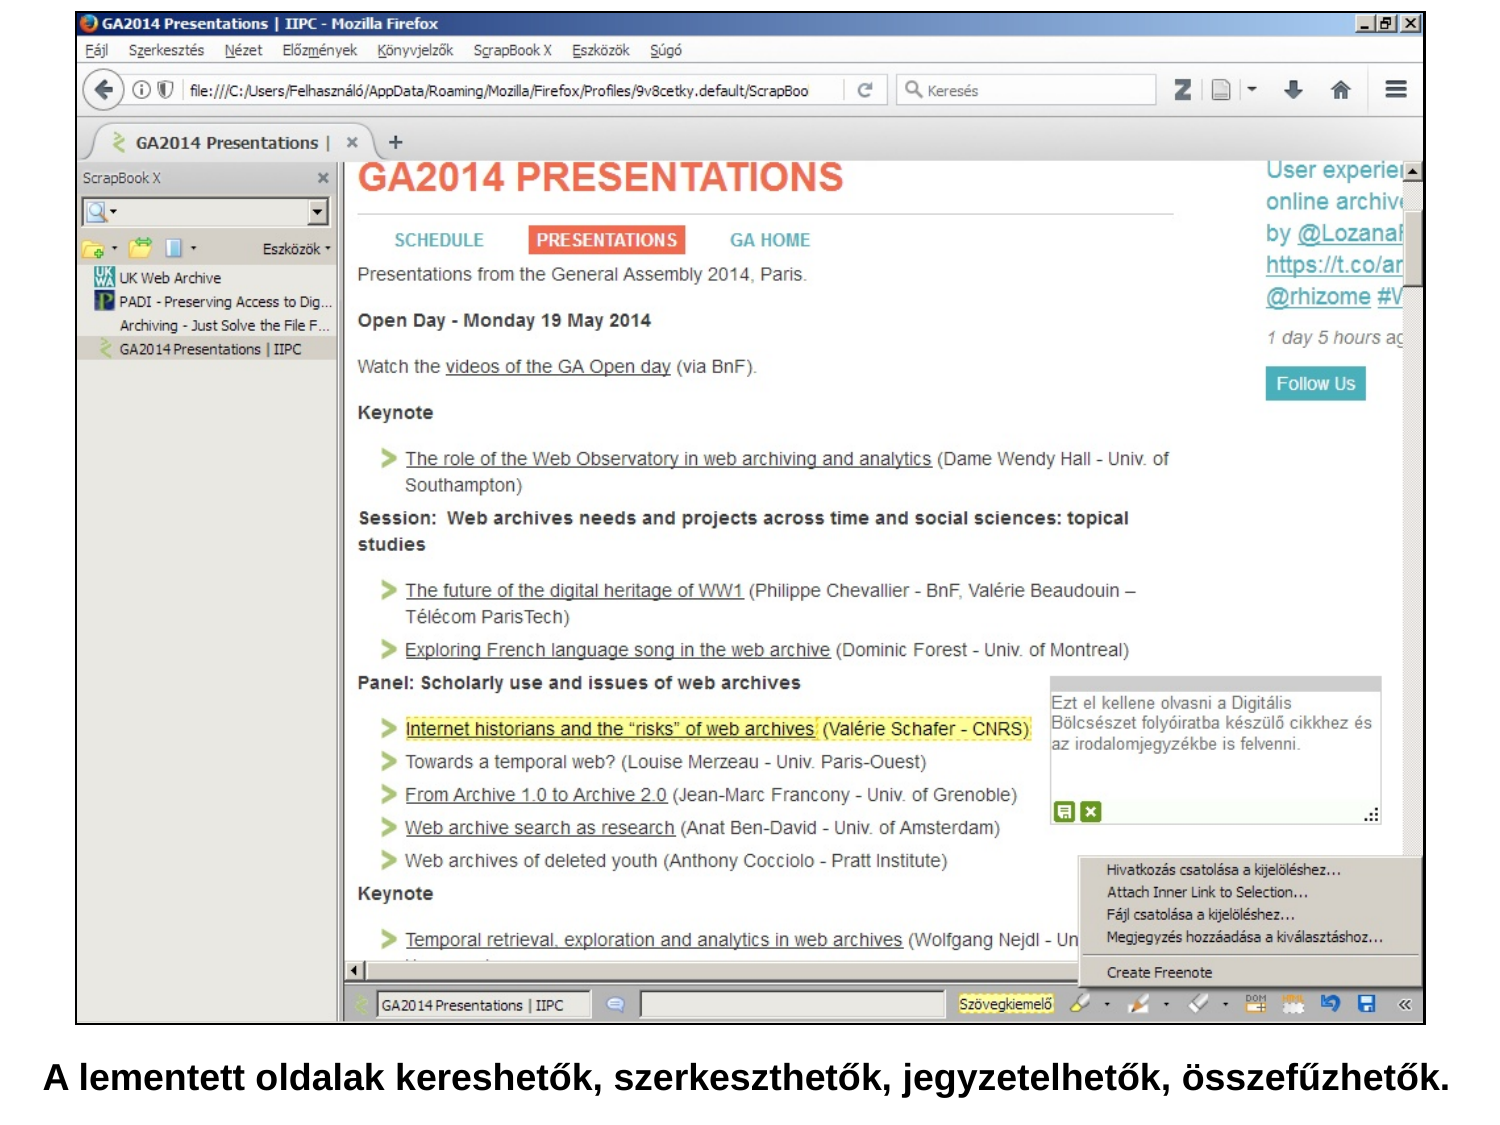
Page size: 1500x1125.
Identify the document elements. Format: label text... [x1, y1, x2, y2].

picture [76, 12, 1424, 1024]
text_box A lementett oldalak kereshetők, szerkeszthetők, jegyzetelhetők, összefűzhetők. [11, 1045, 1483, 1106]
